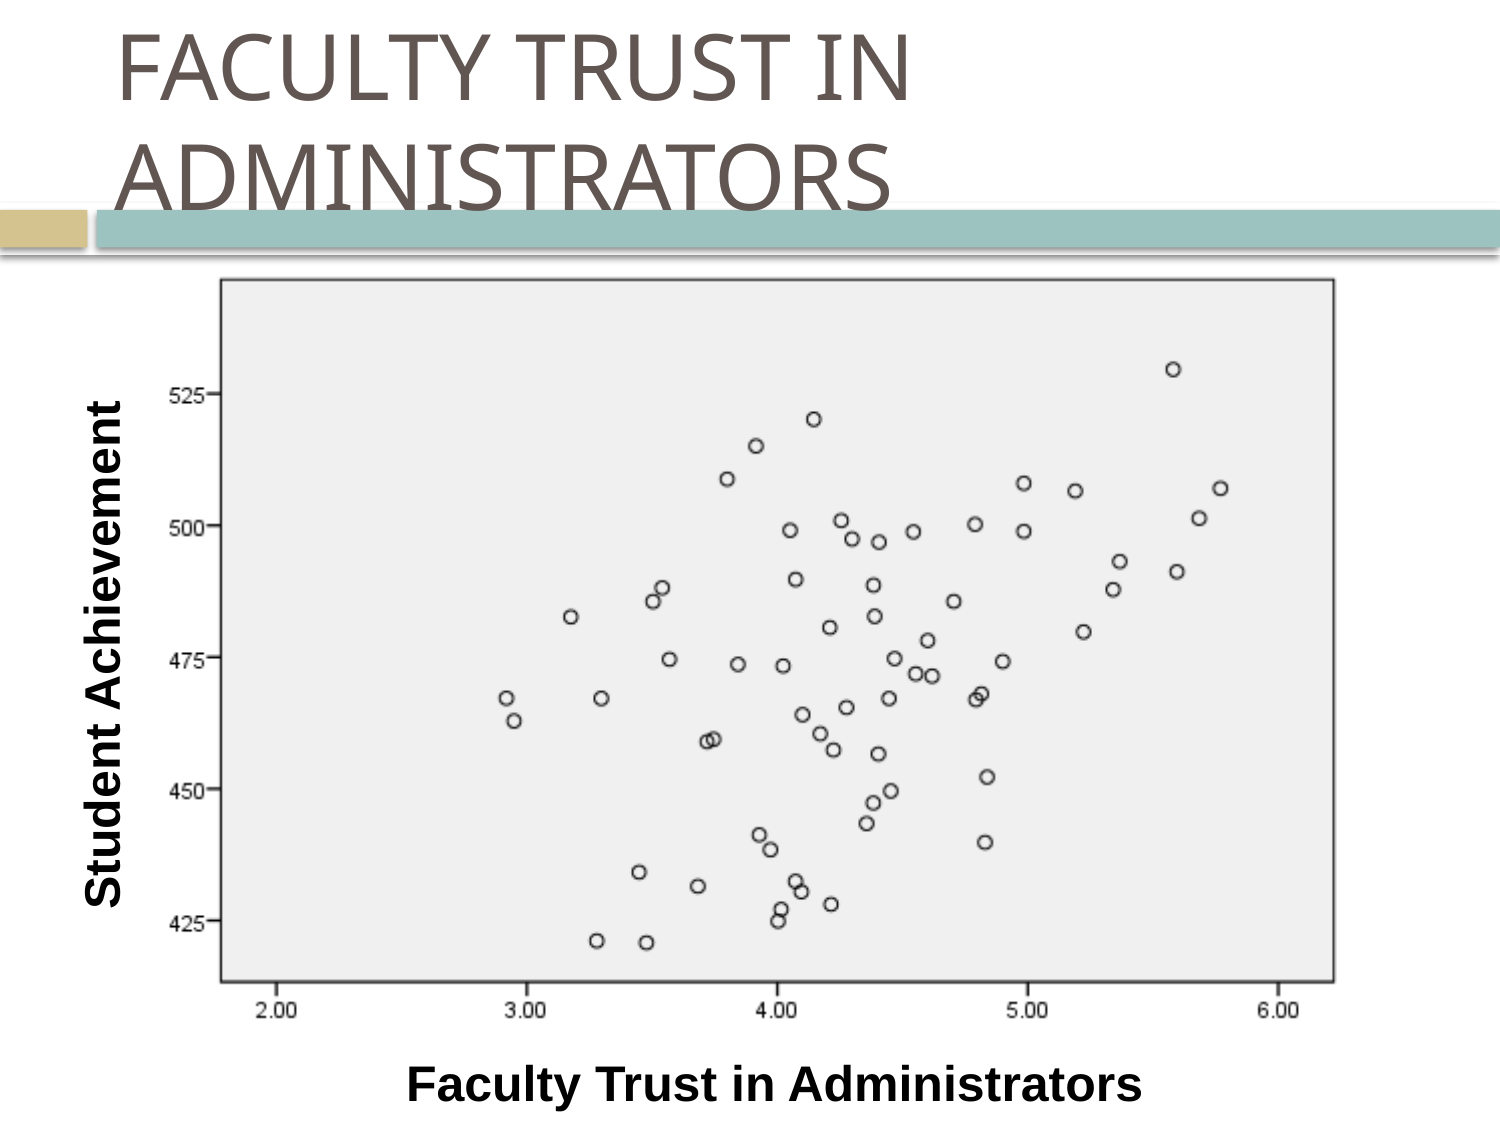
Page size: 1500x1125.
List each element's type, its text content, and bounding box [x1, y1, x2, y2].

text_box Faculty Trust in Administrators [225, 1047, 1325, 1125]
picture [162, 272, 1349, 1038]
title Faculty Trust in Administrators [99, 37, 1438, 200]
text_box Student Achievement [62, 380, 138, 930]
